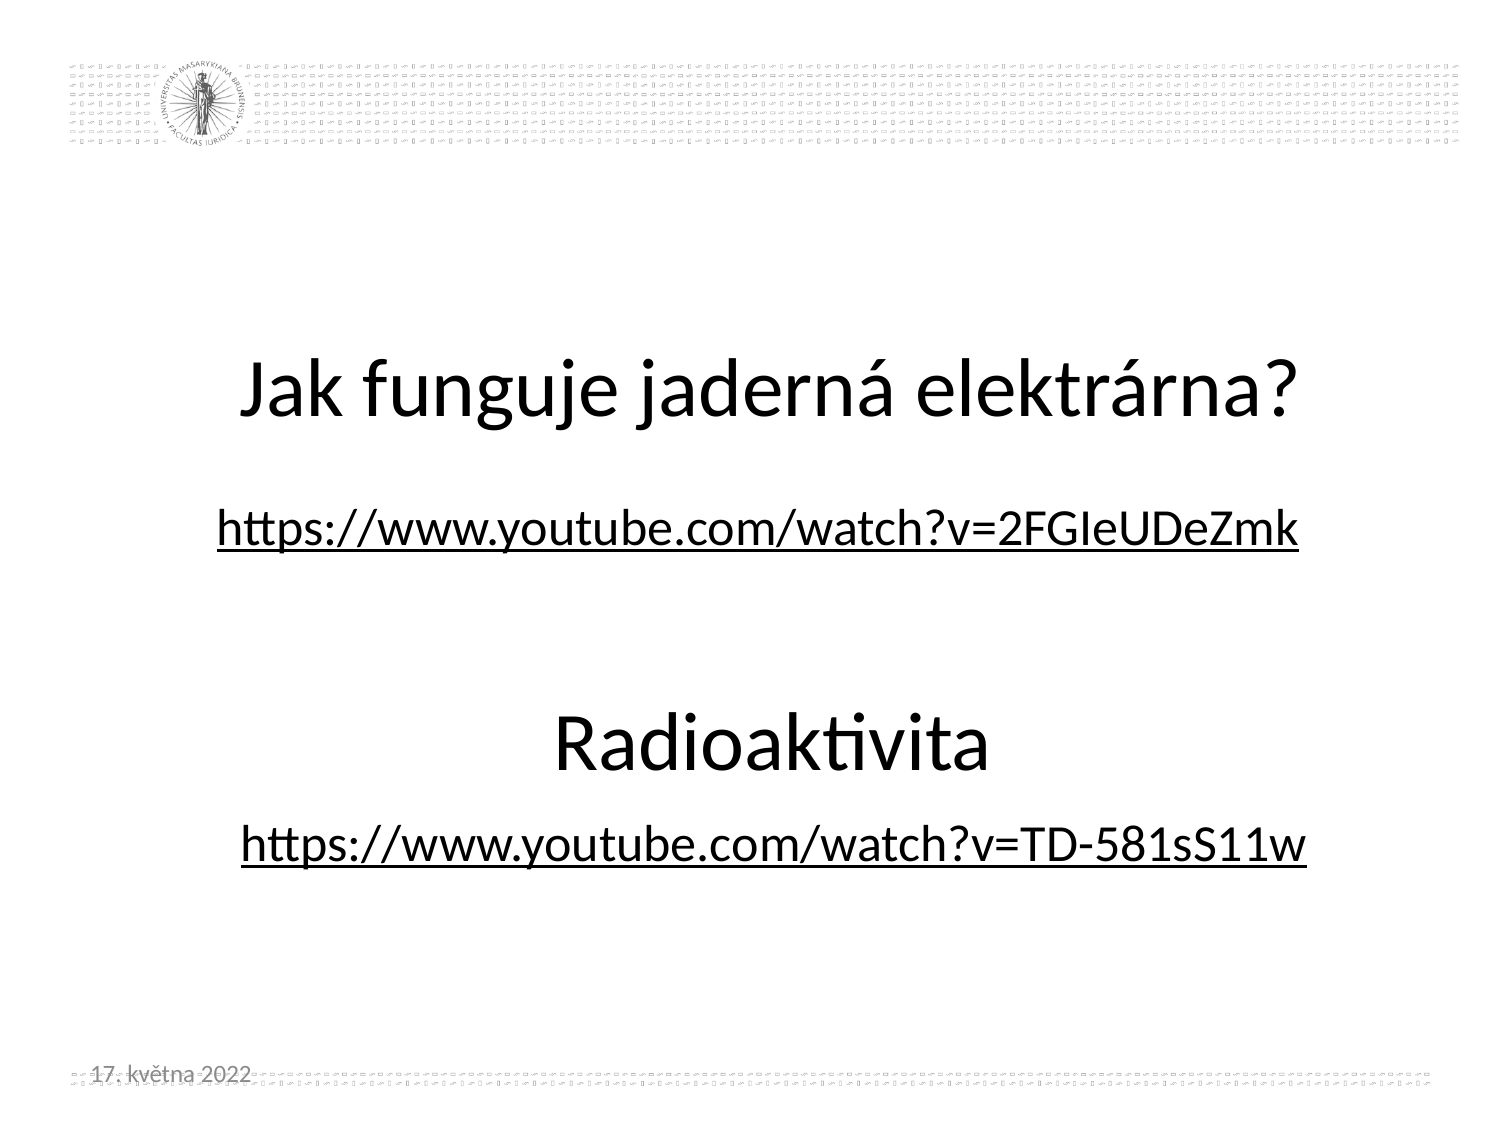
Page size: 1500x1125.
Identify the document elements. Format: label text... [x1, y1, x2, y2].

text_box Radioaktivita [75, 680, 1471, 889]
text_box https://www.youtube.com/watch?v=2FGIeUDeZmk [66, 486, 1462, 695]
text_box https://www.youtube.com/watch?v=TD-581sS11w [82, 801, 1478, 1011]
picture [0, 31, 1500, 189]
list Jak funguje jaderná elektrárna? [73, 325, 1469, 535]
picture [0, 1043, 1500, 1121]
